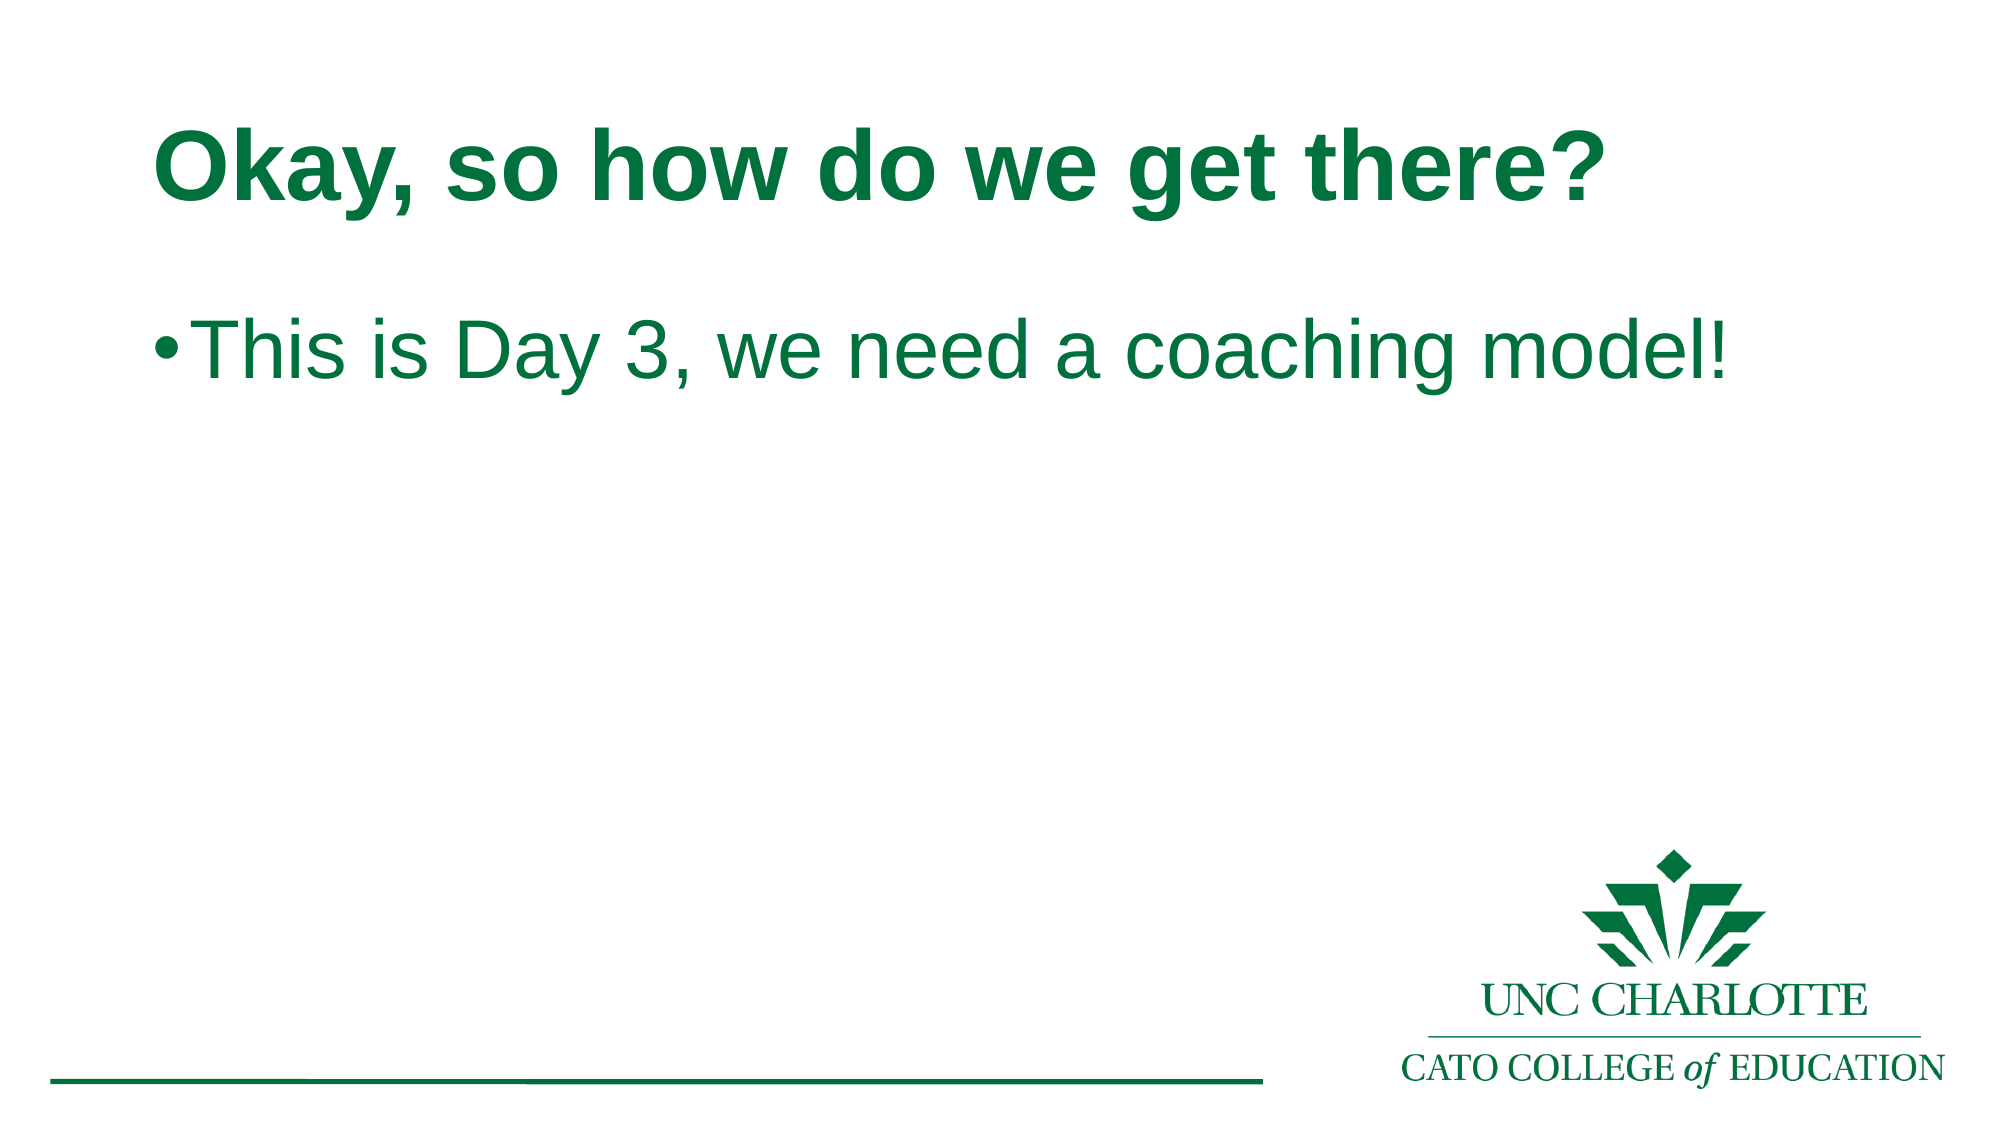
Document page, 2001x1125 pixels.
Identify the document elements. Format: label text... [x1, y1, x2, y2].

list This is Day 3, we need a coaching model! [137, 299, 1863, 1014]
title Okay, so how do we get there? [137, 59, 1863, 278]
picture [1402, 849, 1945, 1089]
